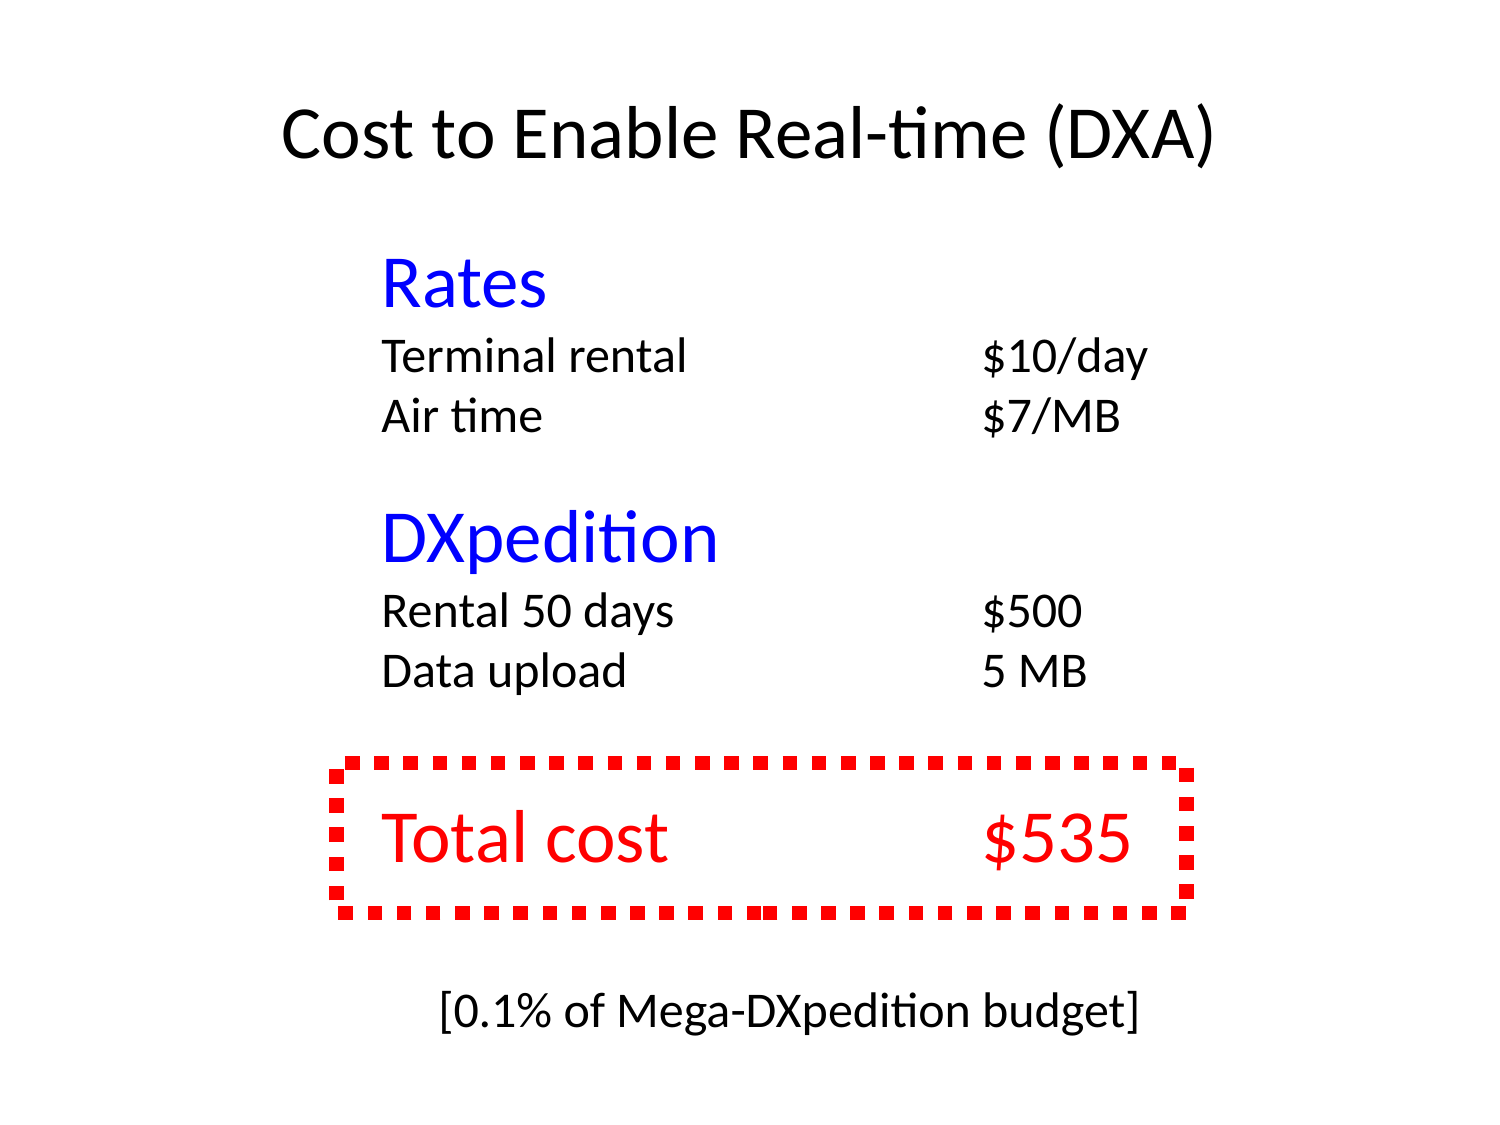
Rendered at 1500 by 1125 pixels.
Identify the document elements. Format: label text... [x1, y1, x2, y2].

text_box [336, 225, 1205, 938]
text_box [0.1% of Mega-DXpedition budget] [423, 969, 1156, 1045]
text_box Cost to Enable Real-time (DXA) [267, 76, 1233, 182]
